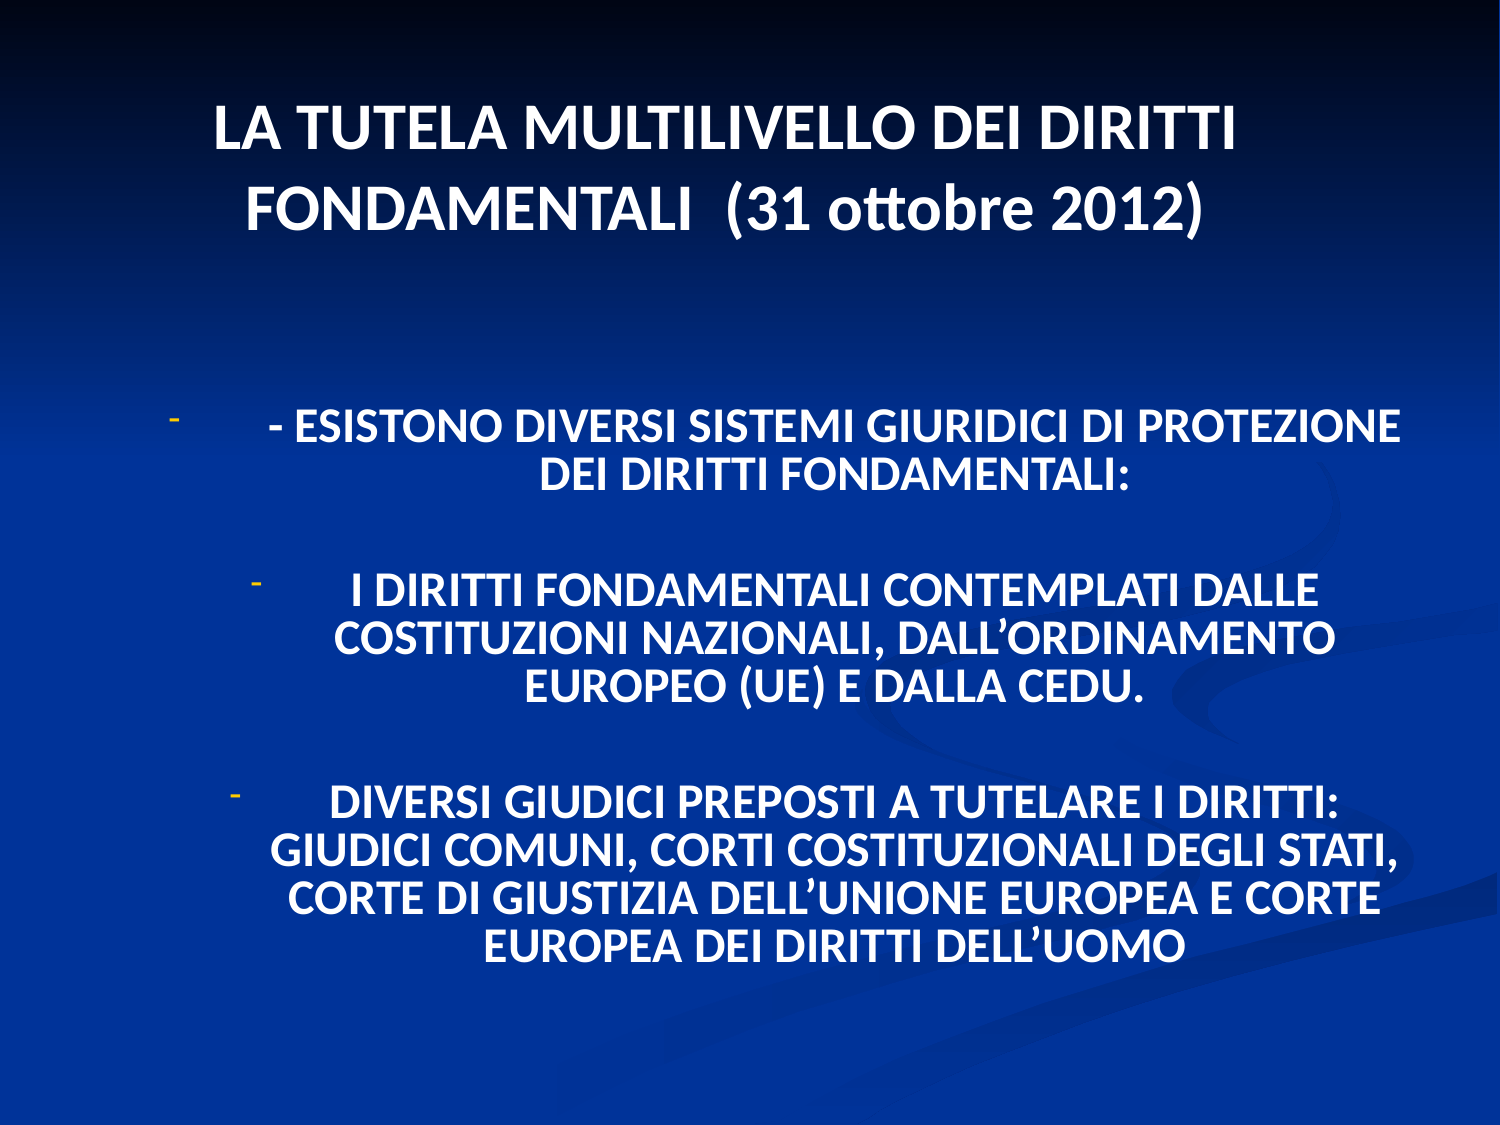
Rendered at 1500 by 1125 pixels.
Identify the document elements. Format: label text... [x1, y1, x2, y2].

title LA TUTELA MULTILIVELLO DEI DIRITTI FONDAMENTALI (31 ottobre 2012) [88, 42, 1364, 285]
subtitle - ESISTONO DIVERSI SISTEMI GIURIDICI DI PROTEZIONE DEI DIRITTI FONDAMENTALI: I DIRITTI FONDAMENTALI CONTEMPLATI DALLE COSTITUZIONI NAZIONALI, DALL’ORDINAMENTO EUROPEO (UE) E DALLA CEDU. DIVERSI GIUDICI PREPOSTI A TUTELARE I DIRITTI: GIUDICI COMUNI, CORTI COSTITUZIONALI DEGLI STATI, CORTE DI GIUSTIZIA DELL’UNIONE EUROPEA E CORTE EUROPEA DEI DIRITTI DELL’UOMO [147, 396, 1424, 1000]
